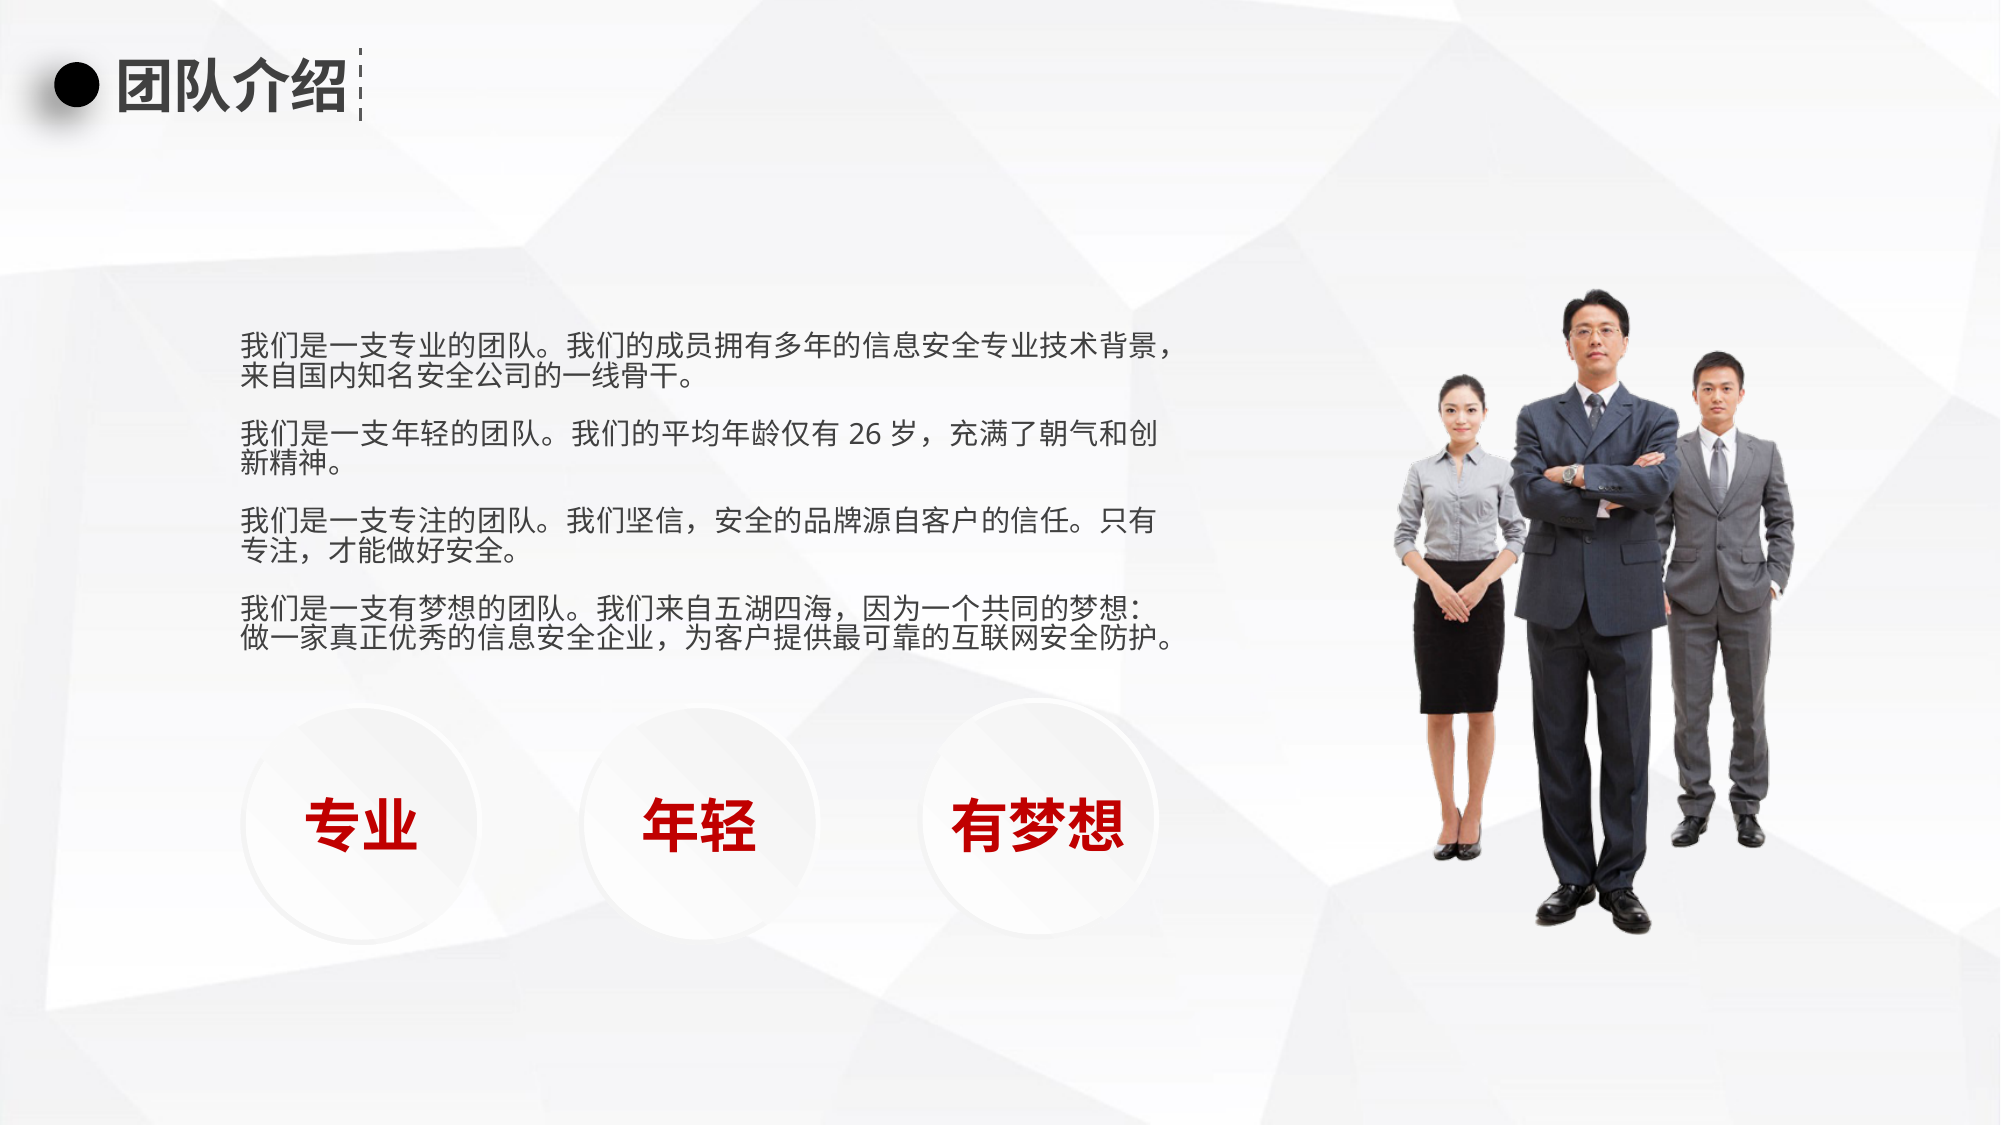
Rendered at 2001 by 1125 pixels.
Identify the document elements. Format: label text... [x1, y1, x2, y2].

text_box [53, 61, 101, 109]
picture [0, 0, 2001, 1125]
text_box 团队介绍 [73, 41, 364, 127]
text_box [917, 697, 1160, 940]
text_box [240, 703, 483, 945]
text_box 我们是一支专业的团队。我们的成员拥有多年的信息安全专业技术背景，来自国内知名安全公司的一线骨干。 我们是一支年轻的团队。我们的平均年龄仅有26岁，充满了朝气和创新精神。 我们是一支专注的团队。我们坚信，安全的品牌源自客户的信任。只有专注，才能做好安全。 我们是一支有梦想的团队。我们来自五湖四海，因为一个共同的梦想：做一家真正优秀的信息安全企业，为客户提供最可靠的互联网安全防护。 [240, 304, 1160, 655]
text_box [578, 703, 821, 945]
